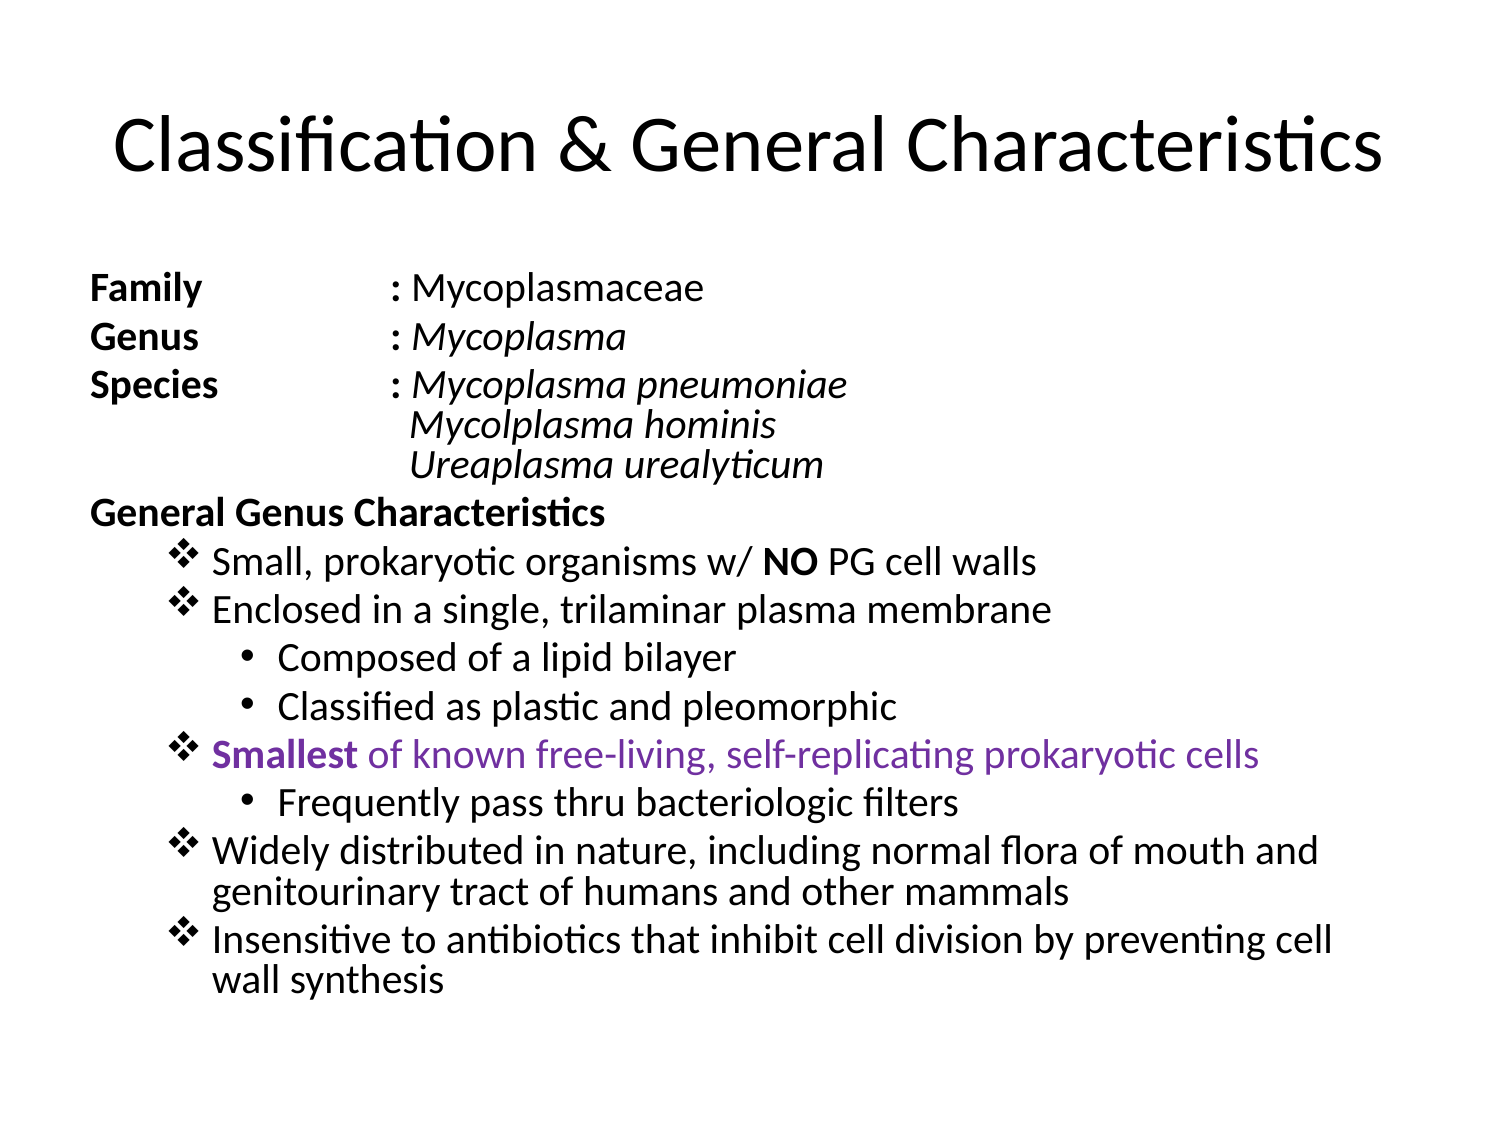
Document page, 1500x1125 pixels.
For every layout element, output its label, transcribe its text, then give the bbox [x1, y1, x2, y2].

title Classification & General Characteristics [75, 45, 1425, 233]
list Family : Mycoplasmaceae Genus : Mycoplasma Species : Mycoplasma pneumoniae Mycolplasma hominis Ureaplasma urealyticum General Genus Characteristics Small, prokaryotic organisms w/ NO PG cell walls Enclosed in a single, trilaminar plasma membrane Composed of a lipid bilayer Classified as plastic and pleomorphic Smallest of known free-living, self-replicating prokaryotic cells Frequently pass thru bacteriologic filters Widely distributed in nature, including normal flora of mouth and genitourinary tract of humans and other mammals Insensitive to antibiotics that inhibit cell division by preventing cell wall synthesis [75, 262, 1425, 1005]
